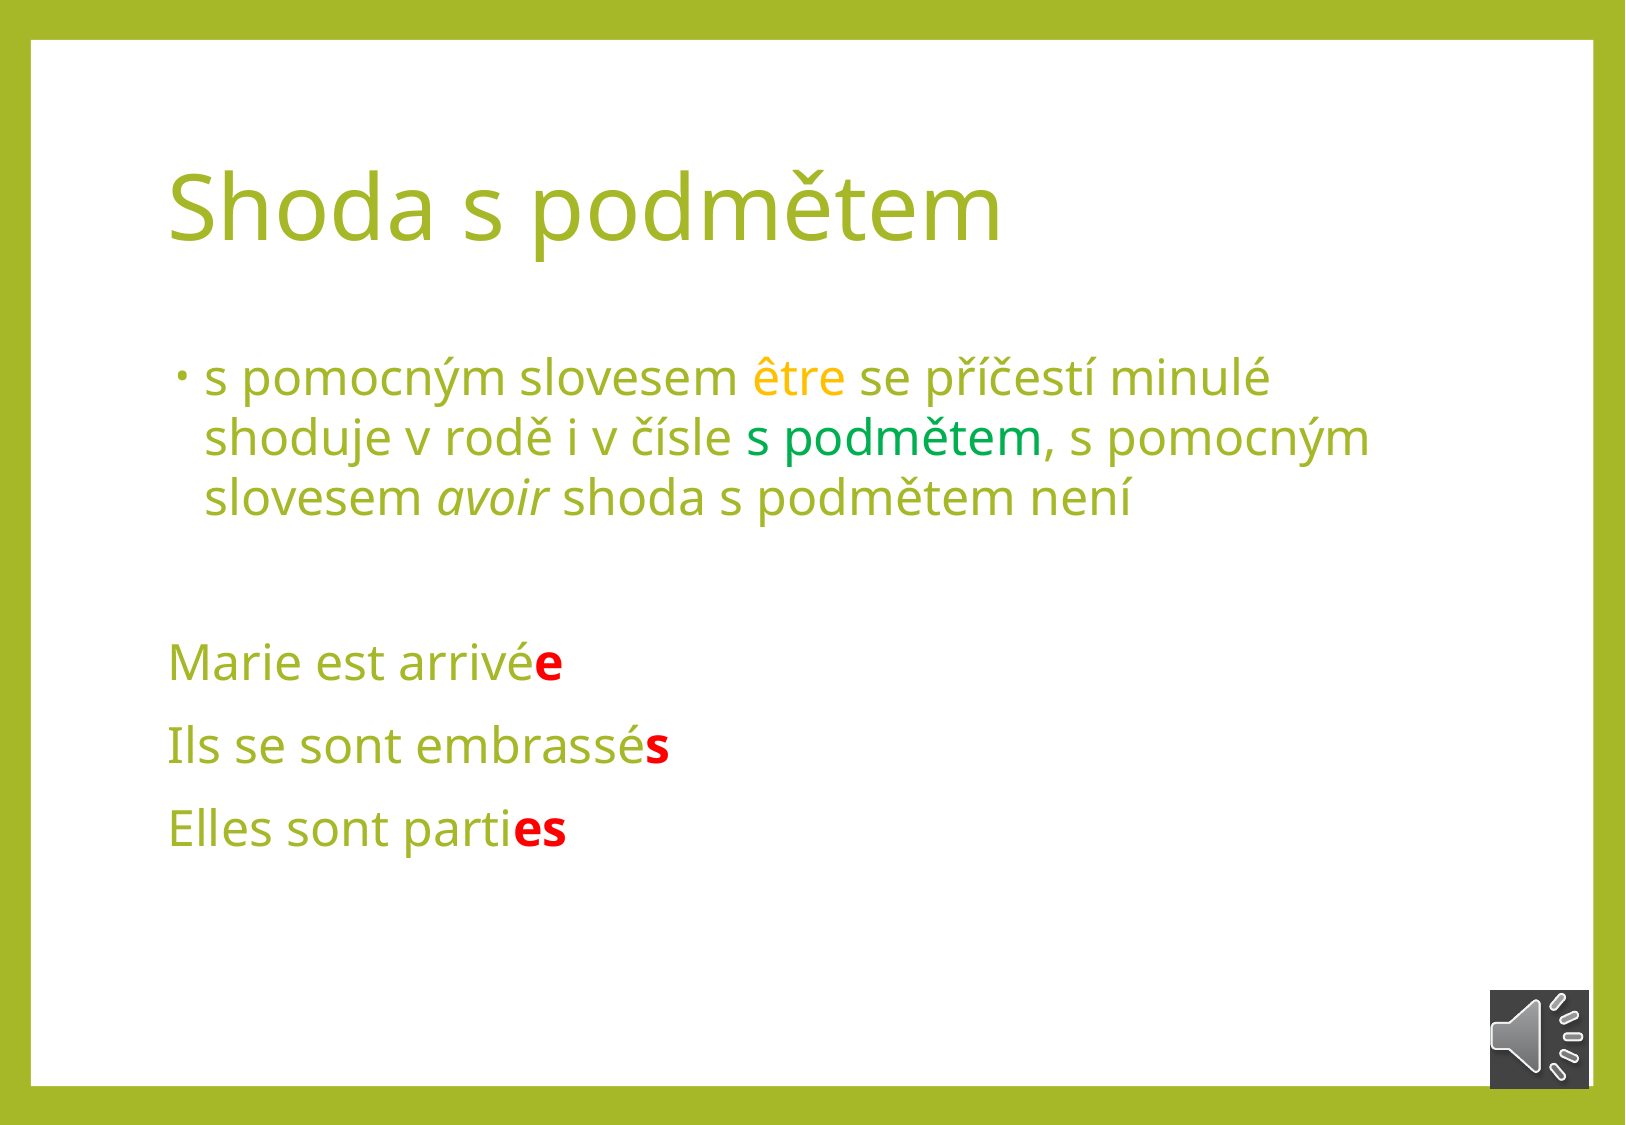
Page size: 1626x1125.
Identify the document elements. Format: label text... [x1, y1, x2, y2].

title Shoda s podmětem [152, 99, 1469, 323]
list s pomocným slovesem être se příčestí minulé shoduje v rodě i v čísle s podmětem, s pomocným slovesem avoir shoda s podmětem není Marie est arrivée Ils se sont embrassés Elles sont parties [152, 337, 1469, 1000]
picture [1489, 989, 1590, 1090]
